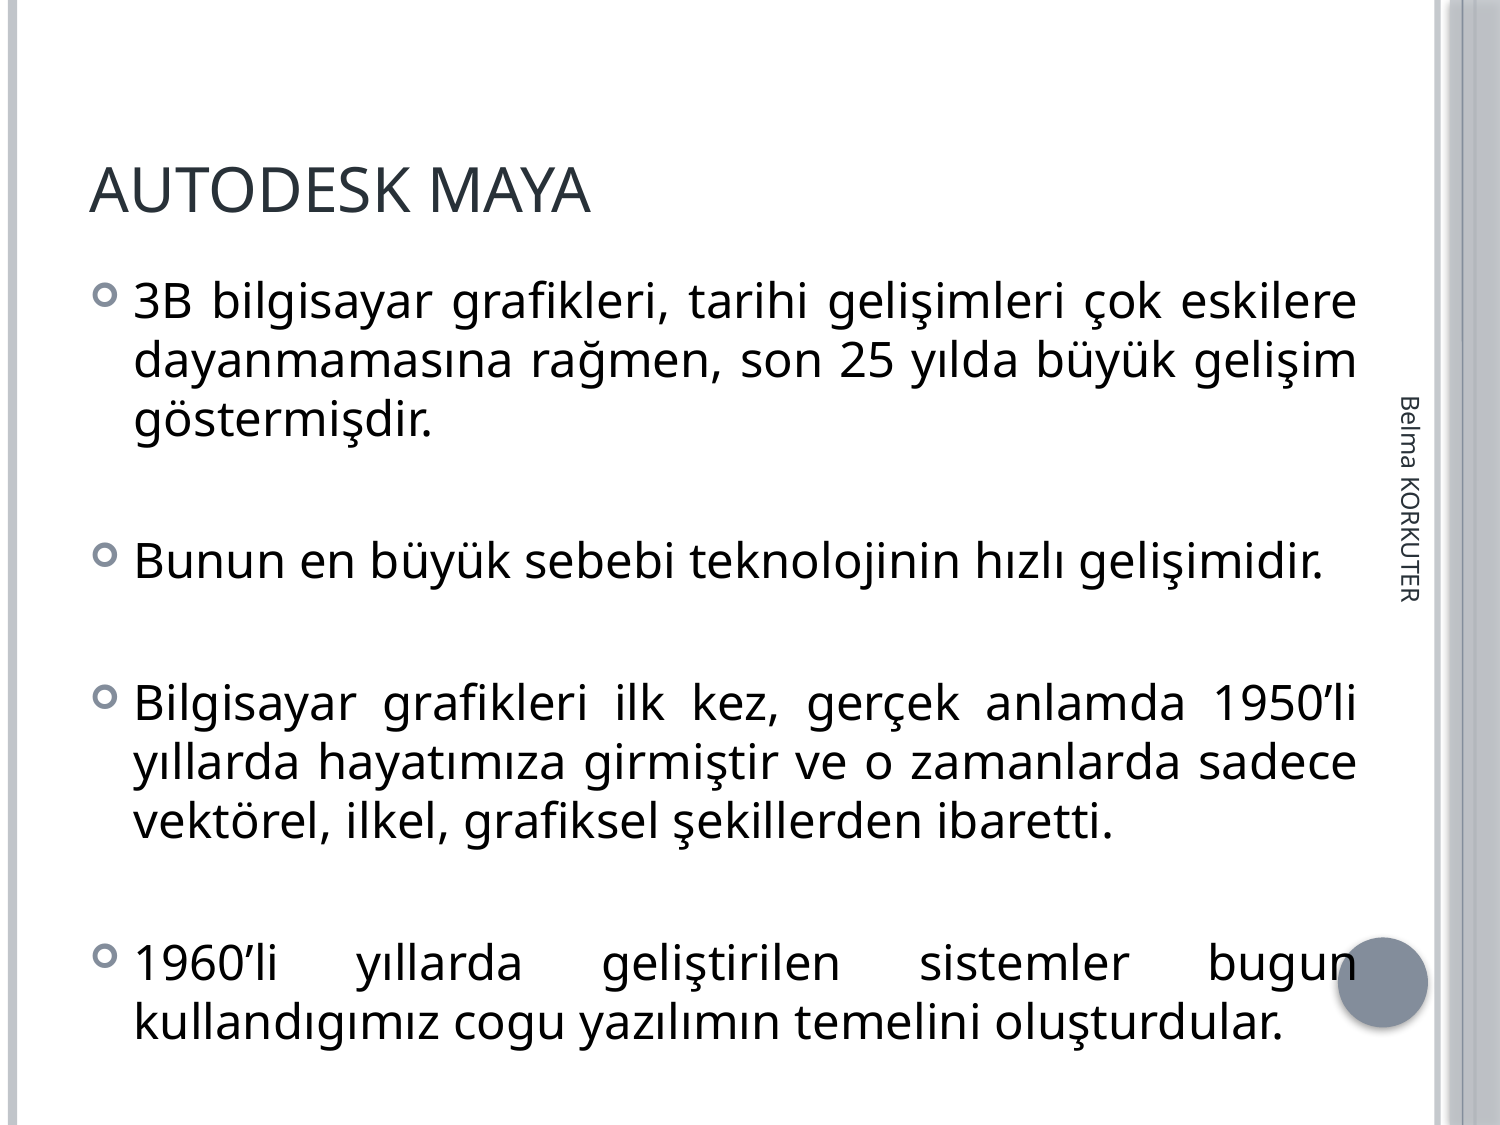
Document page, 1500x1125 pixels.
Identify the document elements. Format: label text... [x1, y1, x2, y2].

title Autodesk Maya [75, 45, 1300, 233]
footer Belma KORKUTER [1379, 380, 1440, 906]
list 3B bilgisayar grafikleri, tarihi gelişimleri çok eskilere dayanmamasına rağmen, son 25 yılda büyük gelişim göstermişdir. Bunun en büyük sebebi teknolojinin hızlı gelişimidir. Bilgisayar grafikleri ilk kez, gerçek anlamda 1950’li yıllarda hayatımıza girmiştir ve o zamanlarda sadece vektörel, ilkel, grafiksel şekillerden ibaretti. 1960’li yıllarda geliştirilen sistemler bugun kullandıgımız cogu yazılımın temelini oluşturdular. [75, 262, 1375, 1062]
